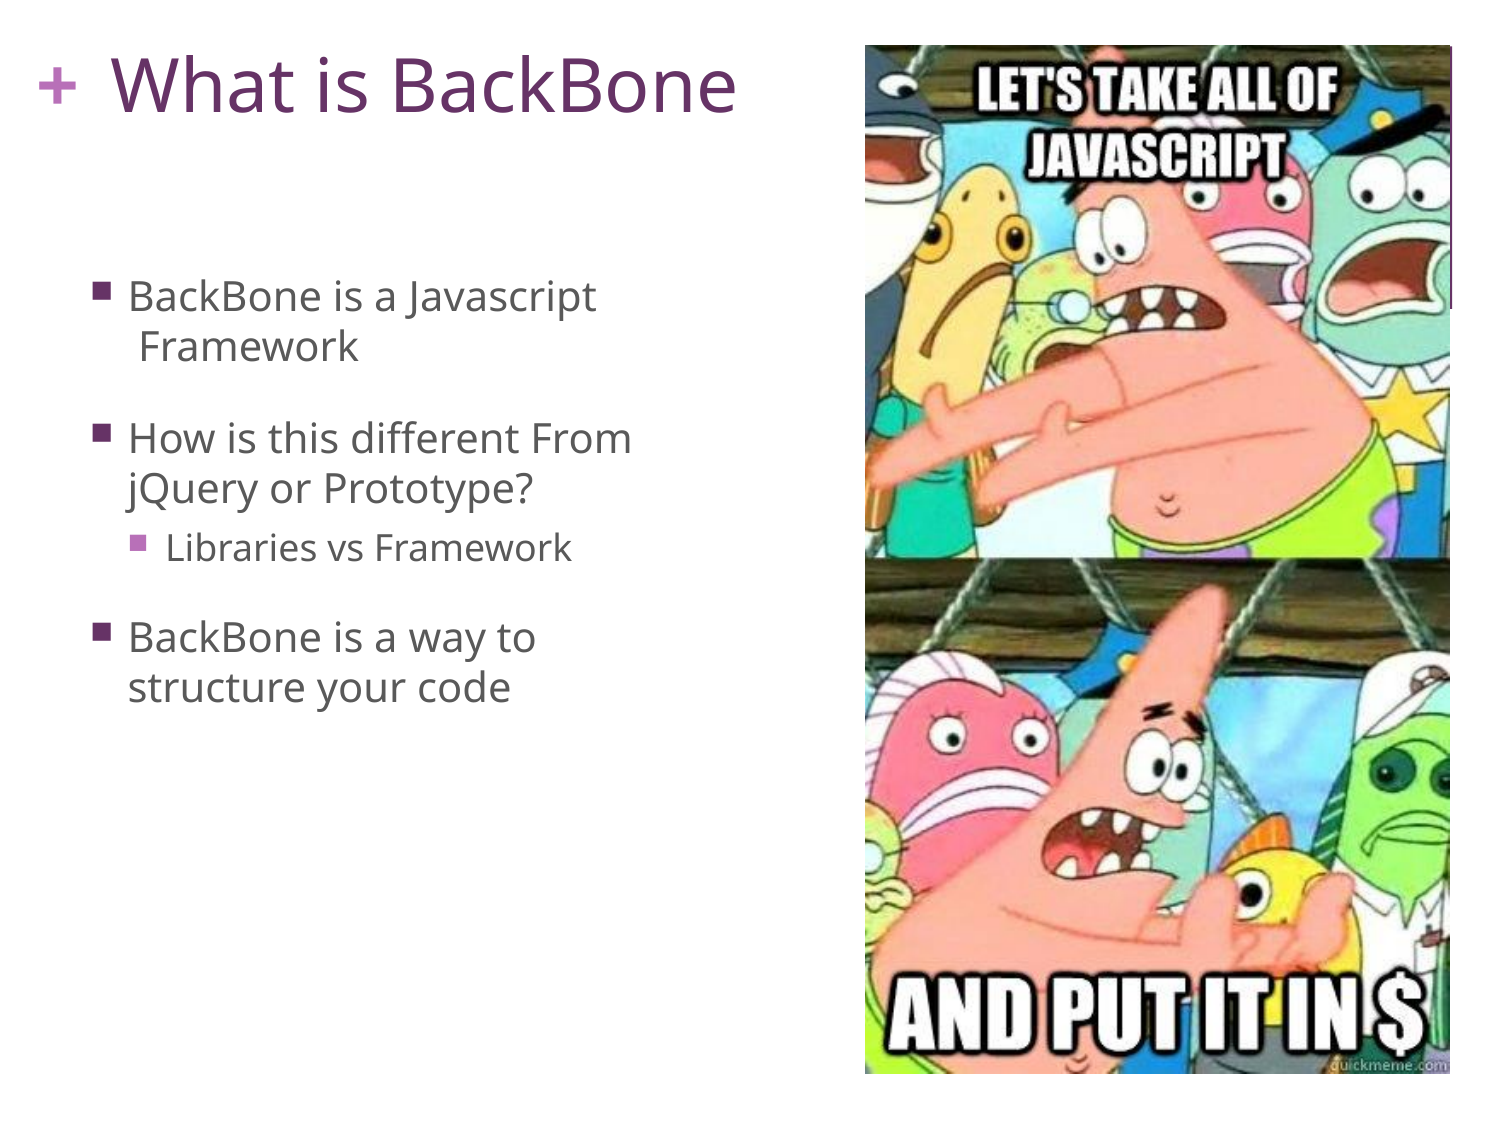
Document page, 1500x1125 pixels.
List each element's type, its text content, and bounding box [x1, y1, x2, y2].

list BackBone is a Javascript Framework How is this different From jQuery or Prototype? Libraries vs Framework BackBone is a way to structure your code [75, 262, 857, 1005]
title What is BackBone [95, 29, 835, 233]
picture [864, 44, 1450, 1074]
